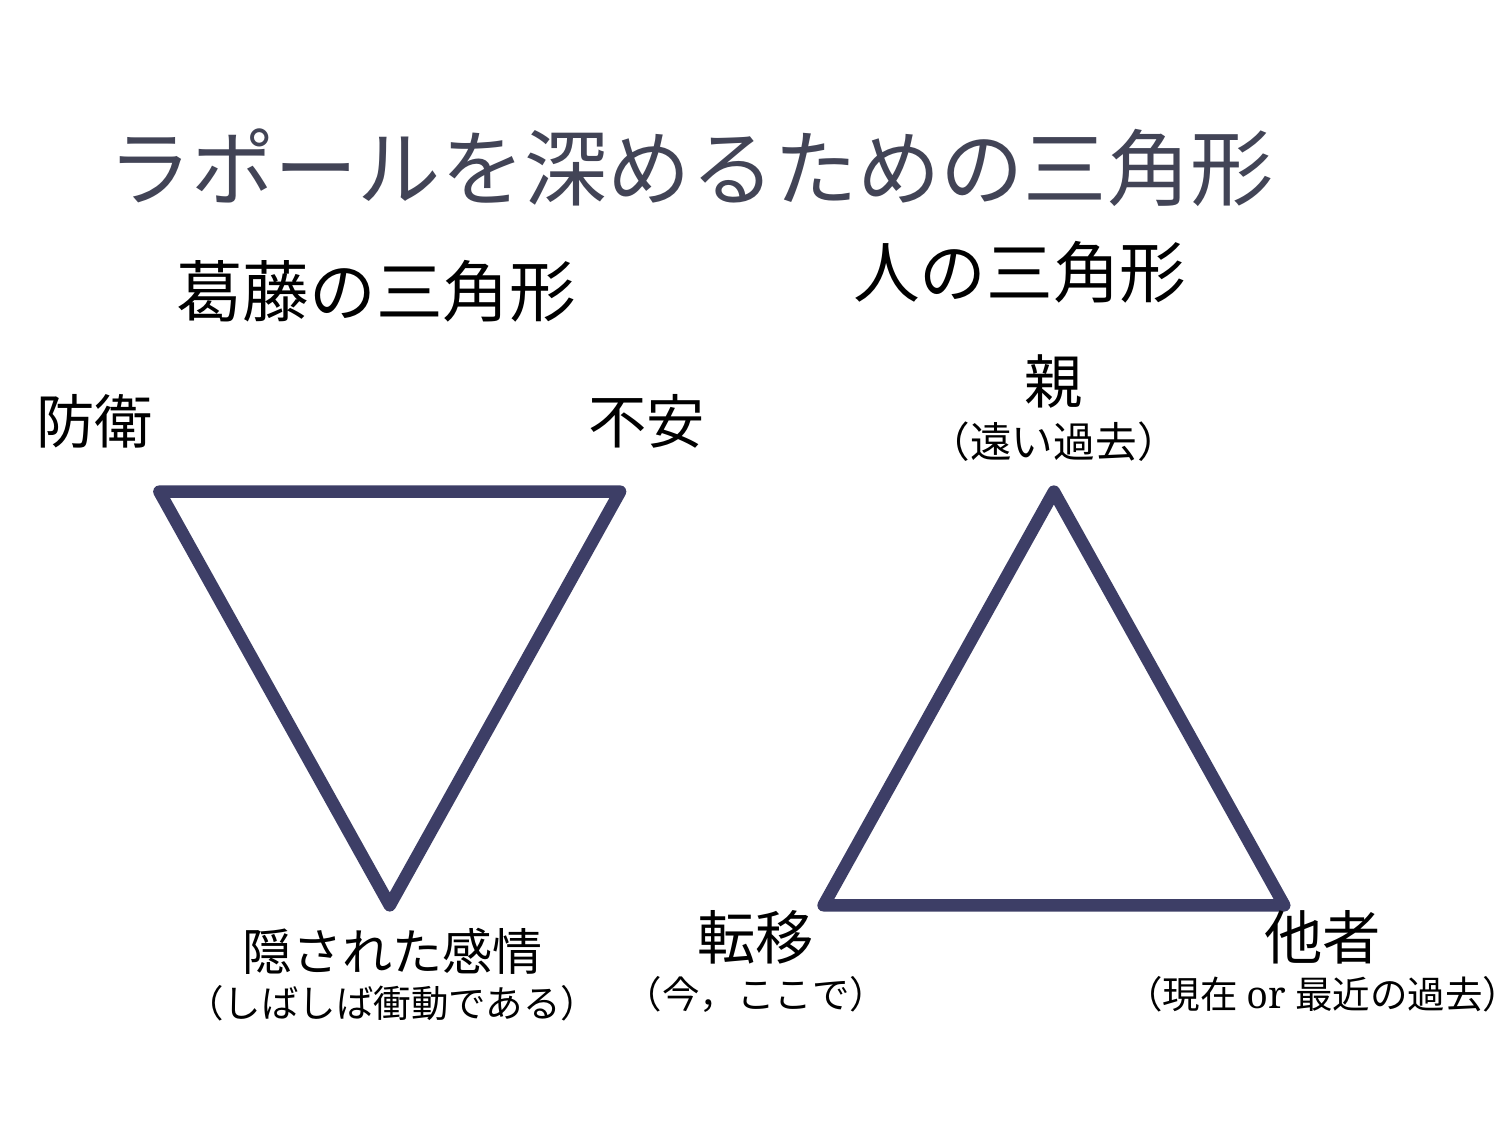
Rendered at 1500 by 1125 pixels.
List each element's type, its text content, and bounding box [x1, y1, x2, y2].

text_box [828, 490, 1280, 907]
text_box 他者 （現在or最近の過去） [1110, 893, 1500, 1024]
text_box 防衛 [21, 377, 168, 463]
text_box 親 （遠い過去） [913, 338, 1194, 473]
text_box [158, 490, 622, 907]
title ラポールを深めるための三角形 [93, 78, 1444, 254]
text_box 葛藤の三角形 [161, 242, 592, 337]
text_box 隠された感情 （しばしば衝動である） [171, 912, 614, 1033]
text_box 転移 （今，ここで） [609, 893, 903, 1024]
text_box 不安 [573, 377, 720, 463]
text_box 人の三角形 [838, 222, 1202, 318]
